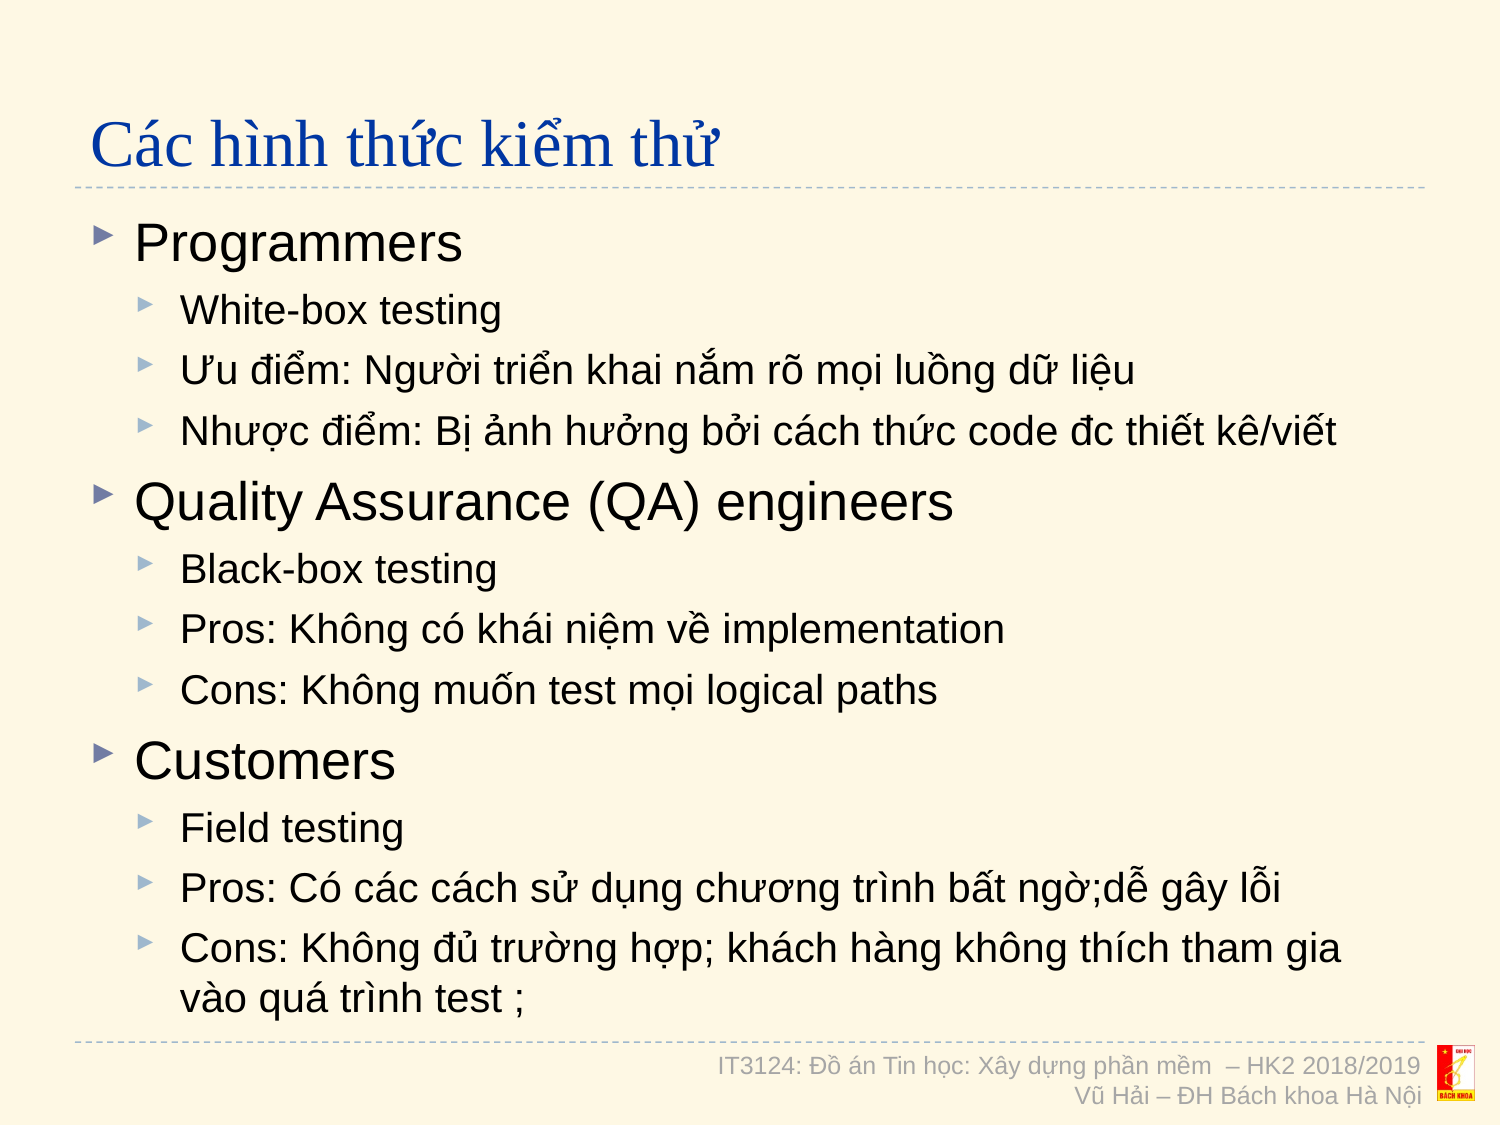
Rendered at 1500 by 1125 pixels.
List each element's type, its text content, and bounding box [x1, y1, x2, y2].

list Programmers White-box testing Ưu điểm: Người triển khai nắm rõ mọi luồng dữ liệu Nhược điểm: Bị ảnh hưởng bởi cách thức code đc thiết kê/viết Quality Assurance (QA) engineers Black-box testing Pros: Không có khái niệm về implementation Cons: Không muốn test mọi logical paths Customers Field testing Pros: Có các cách sử dụng chương trình bất ngờ;dễ gây lỗi Cons: Không đủ trường hợp; khách hàng không thích tham gia vào quá trình test ; [74, 199, 1426, 1011]
title Các hình thức kiểm thử [74, 24, 1426, 188]
picture [1437, 1045, 1475, 1101]
